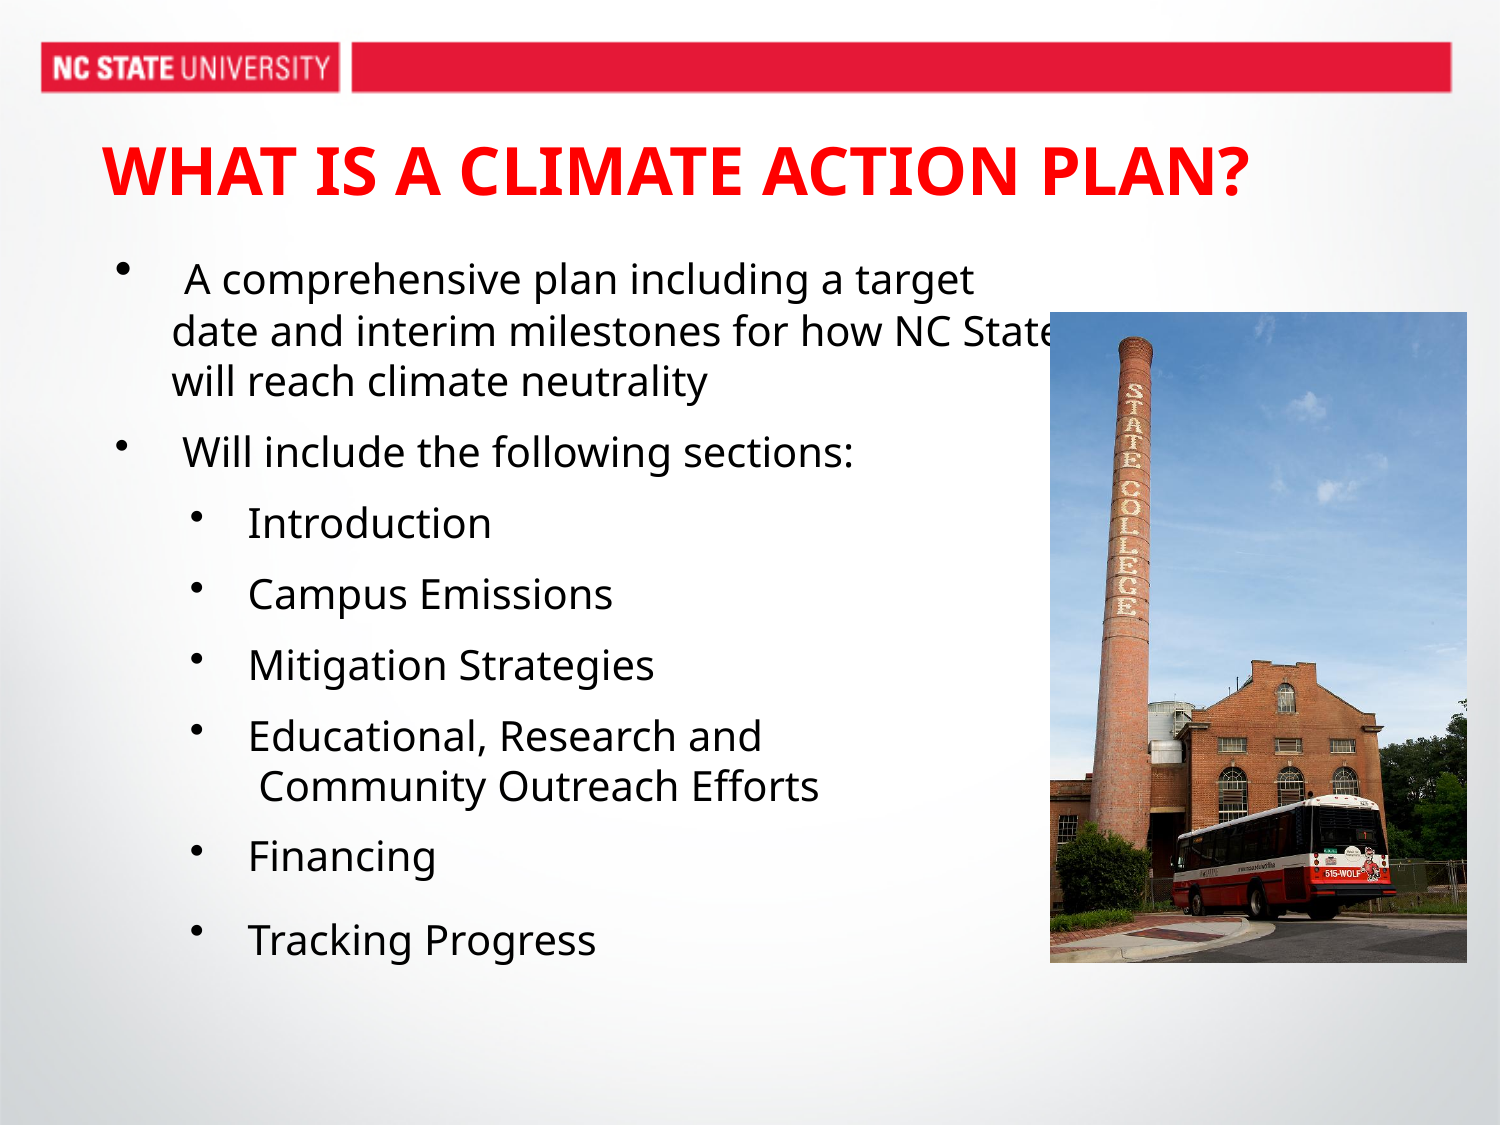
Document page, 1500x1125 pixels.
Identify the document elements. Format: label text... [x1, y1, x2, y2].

picture [0, 0, 1500, 1125]
list A comprehensive plan including a target date and interim milestones for how NC State will reach climate neutrality Will include the following sections: Introduction Campus Emissions Mitigation Strategies Educational, Research and Community Outreach Efforts Financing Tracking Progress [99, 237, 1088, 831]
title WHAT IS A CLIMATE ACTION PLAN? [87, 74, 1463, 263]
